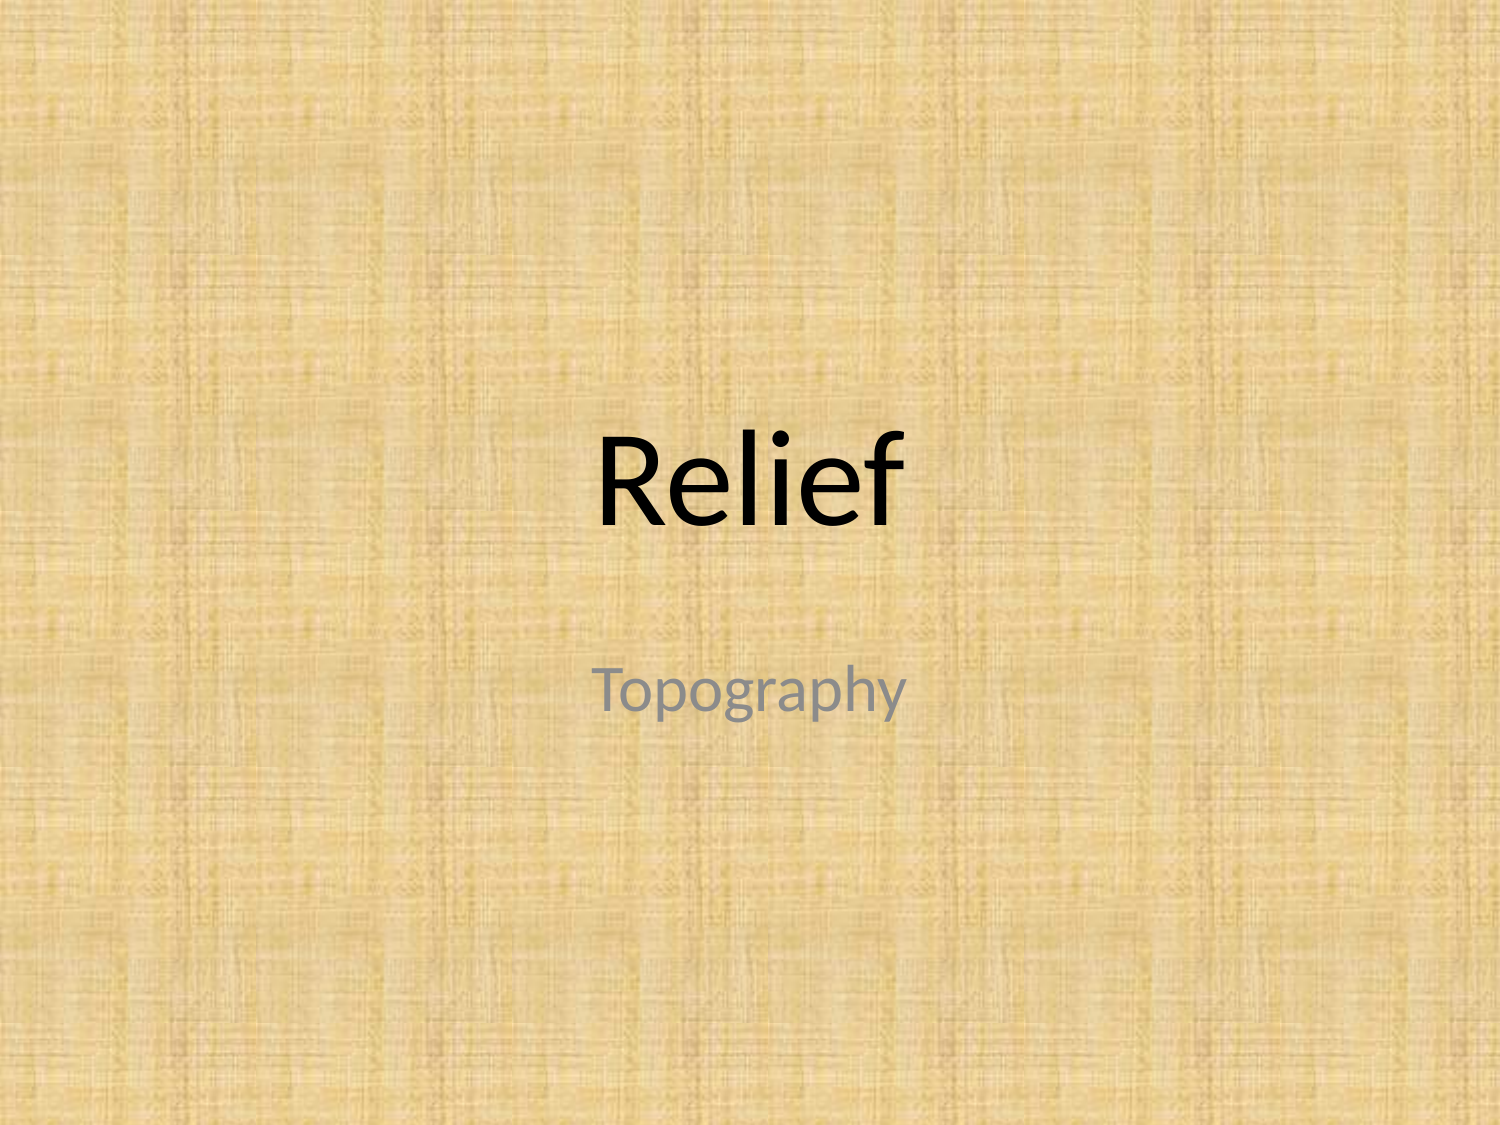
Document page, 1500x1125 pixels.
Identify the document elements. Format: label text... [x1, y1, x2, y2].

picture [0, 0, 1500, 1125]
title Relief [112, 349, 1388, 591]
subtitle Topography [225, 637, 1275, 925]
